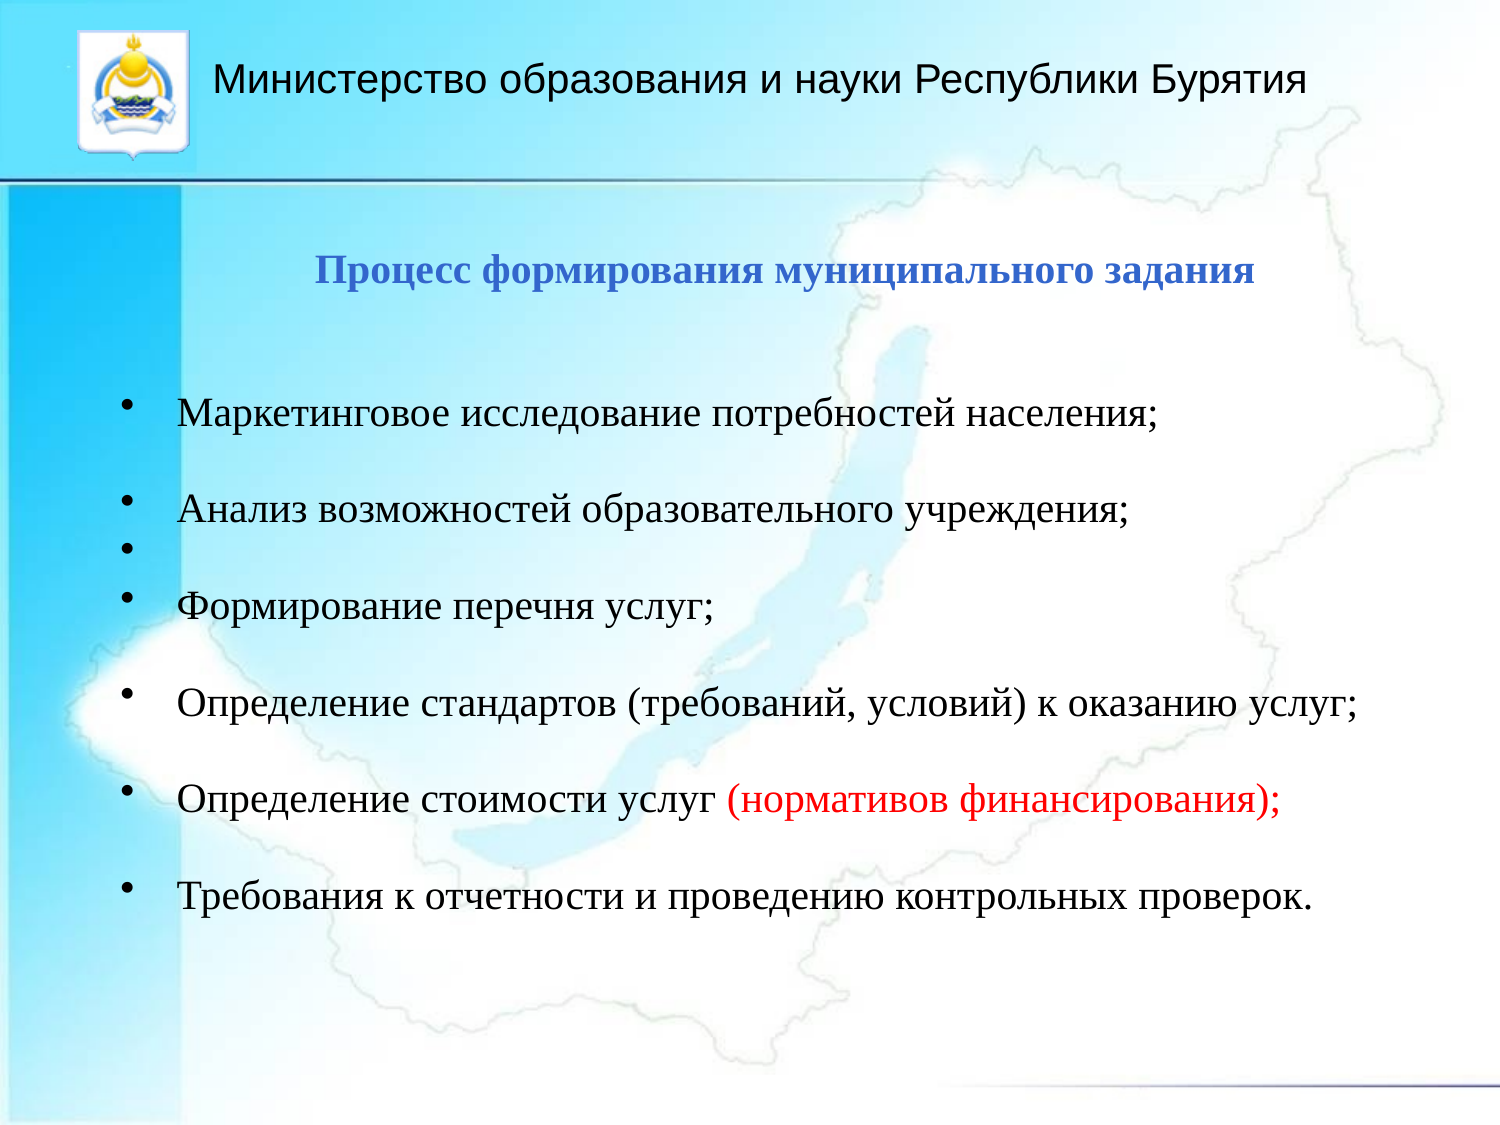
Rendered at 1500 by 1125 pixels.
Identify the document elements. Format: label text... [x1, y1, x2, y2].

text_box Министерство образования и науки Республики Бурятия [171, 0, 1323, 154]
picture [0, 0, 1500, 1125]
text_box Процесс формирования муниципального задания [163, 234, 1407, 300]
list Маркетинговое исследование потребностей населения; Анализ возможностей образовательного учреждения; Формирование перечня услуг; Определение стандартов (требований, условий) к оказанию услуг; Определение стоимости услуг (нормативов финансирования); Требования к отчетности и проведению контрольных проверок. [105, 386, 1456, 1019]
text_box [76, 231, 1459, 297]
